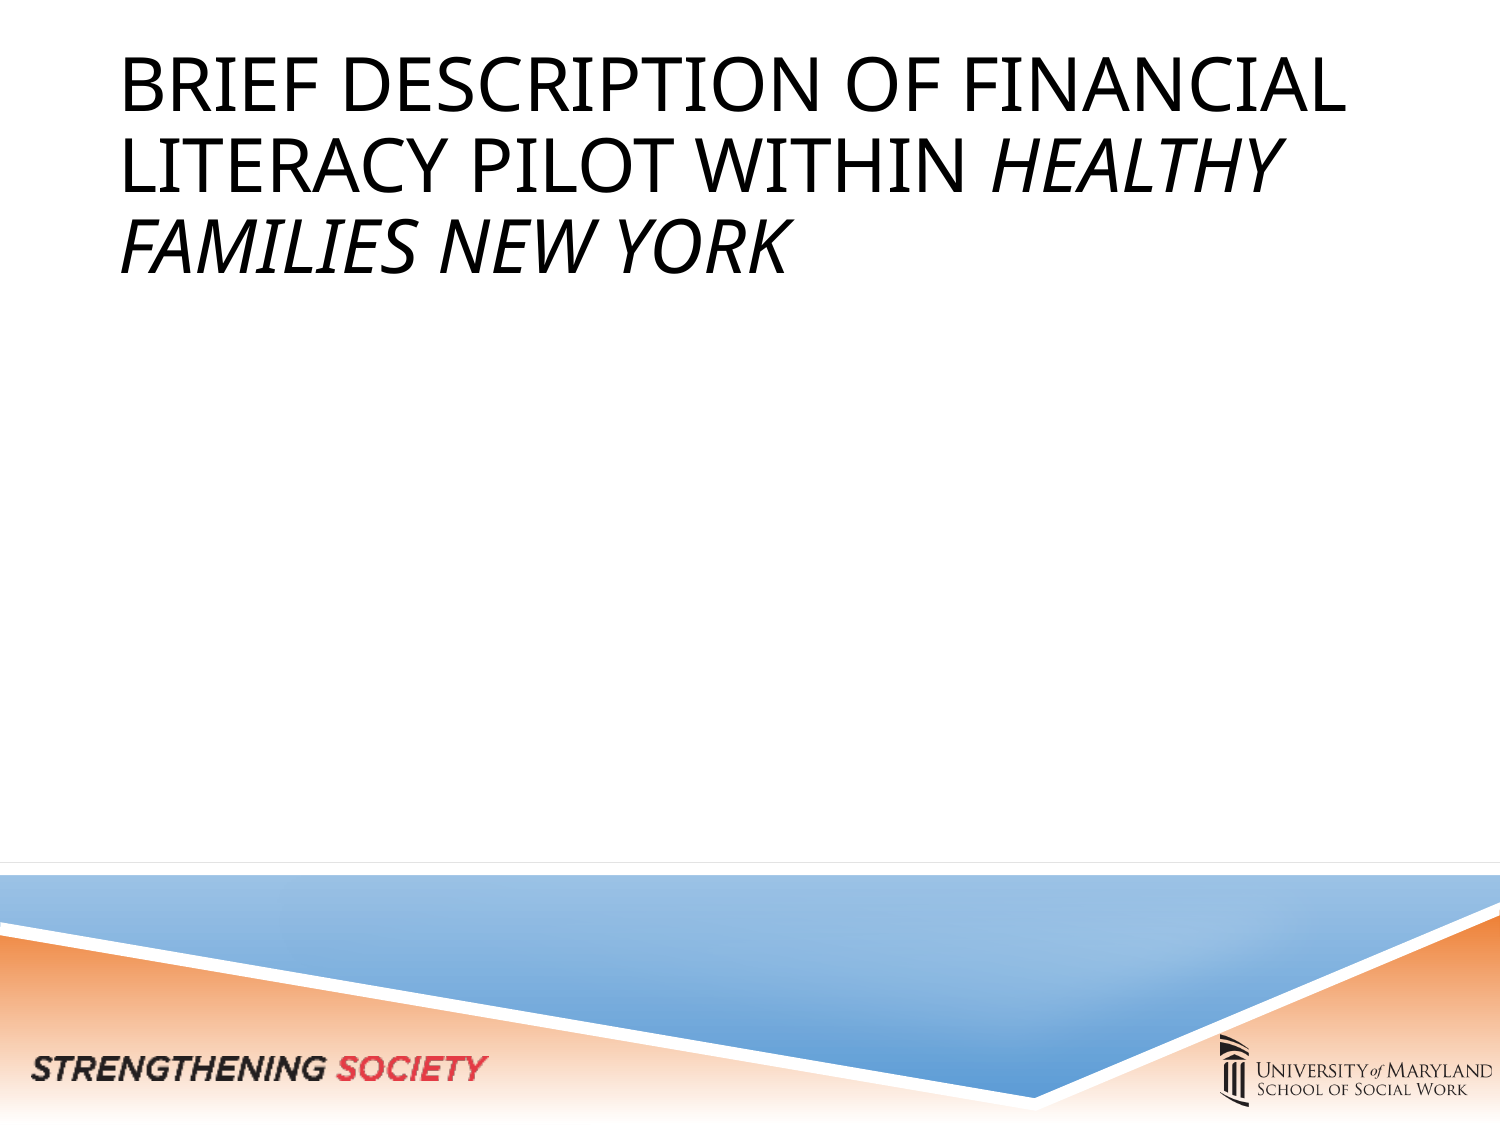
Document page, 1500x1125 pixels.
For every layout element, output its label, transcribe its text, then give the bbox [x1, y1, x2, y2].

picture [31, 1056, 489, 1081]
title BRIEF DESCRIPTION OF FINANCIAL LITERACY PILOT WITHIN HEALTHY FAMILIES NEW YORK [103, 59, 1397, 278]
footer [496, 1042, 1004, 1103]
